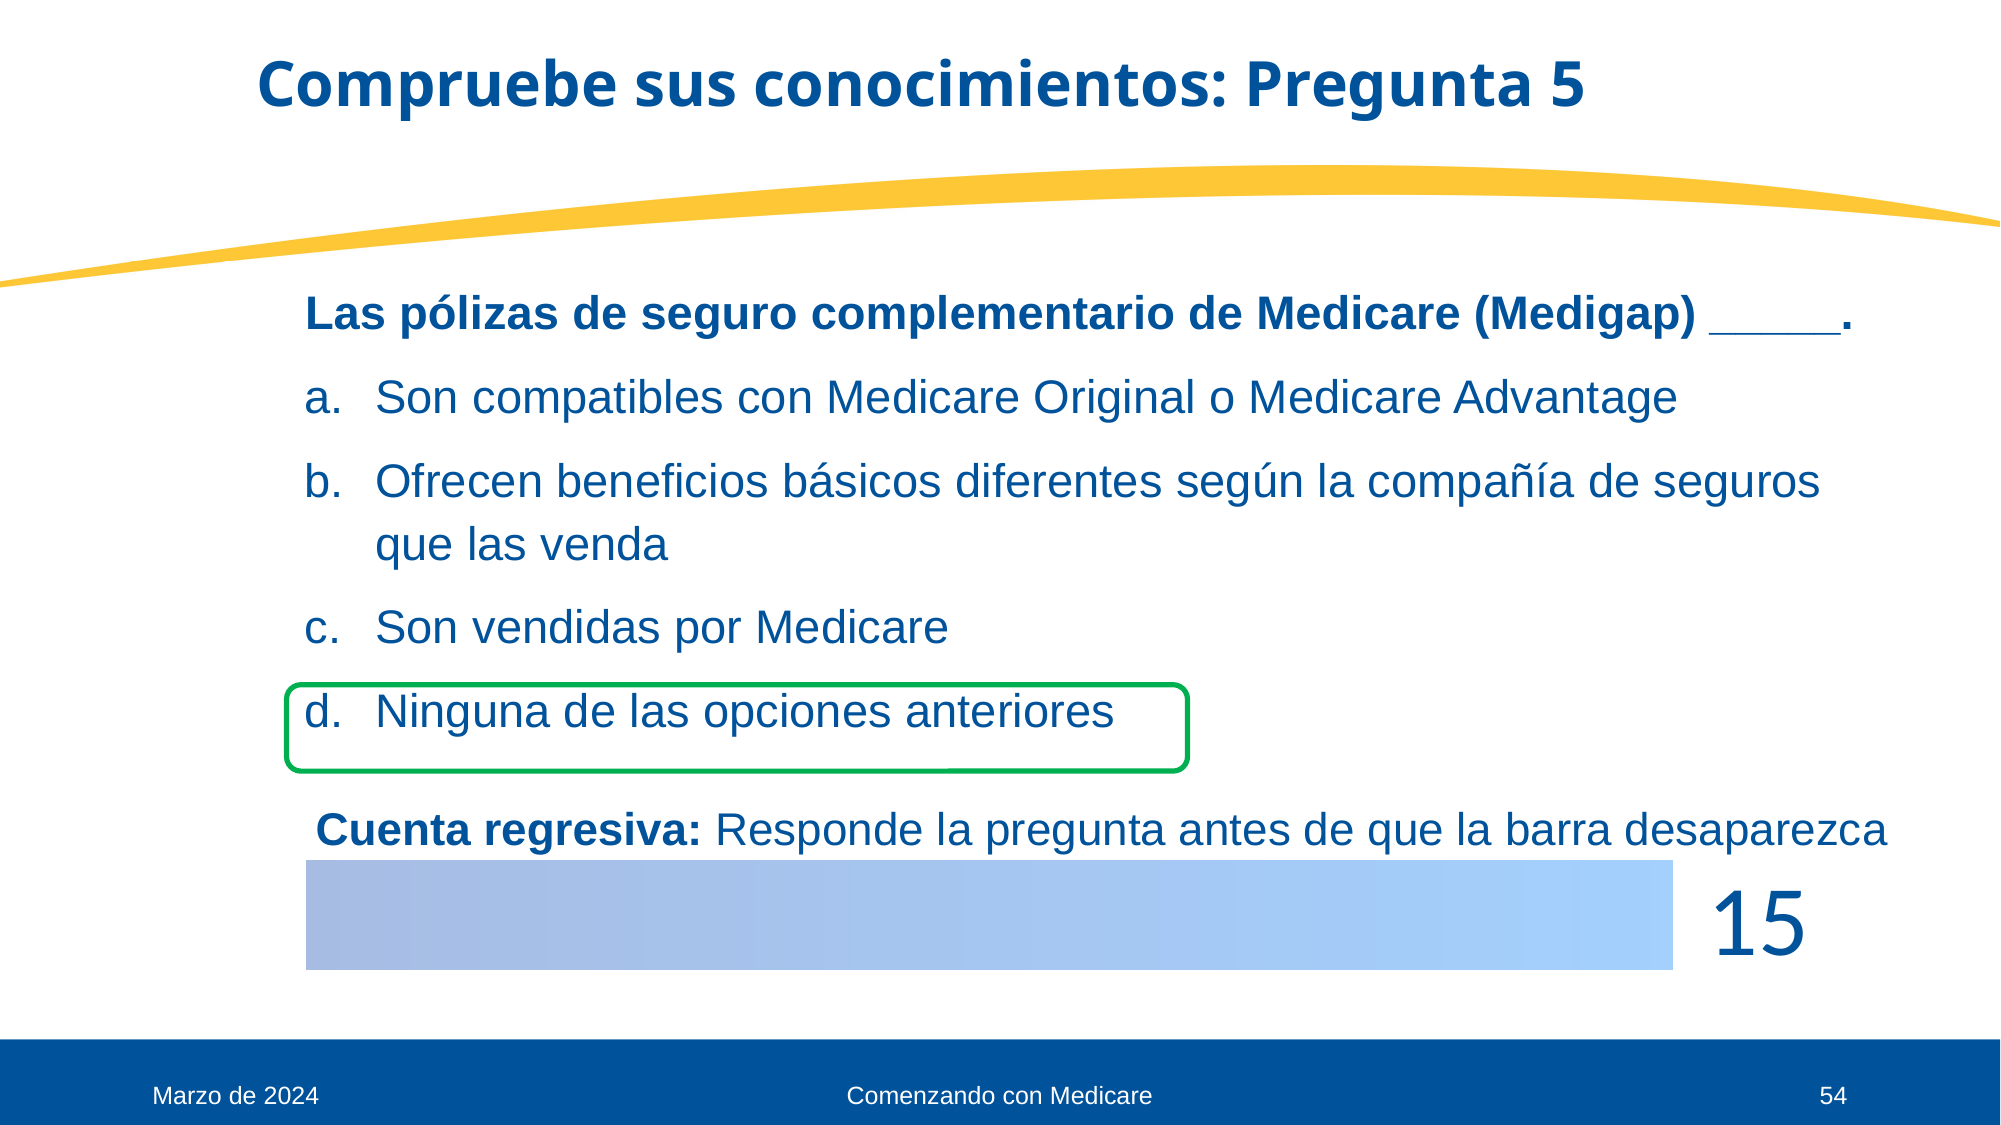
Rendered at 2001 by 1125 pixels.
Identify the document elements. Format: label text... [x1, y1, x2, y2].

slide_number Marzo de 2024 [137, 1065, 588, 1125]
slide_number 54 [1412, 1065, 1863, 1125]
list Las pólizas de seguro complementario de Medicare (Medigap) _____. Son compatibles con Medicare Original o Medicare Advantage Ofrecen beneficios básicos diferentes según la compañía de seguros que las venda Son vendidas por Medicare Ninguna de las opciones anteriores [289, 269, 1904, 770]
picture [0, 0, 2001, 1125]
title Compruebe sus conocimientos: Pregunta 5 [241, 44, 1759, 163]
footer Comenzando con Medicare [662, 1065, 1338, 1125]
text_box [286, 684, 1188, 772]
